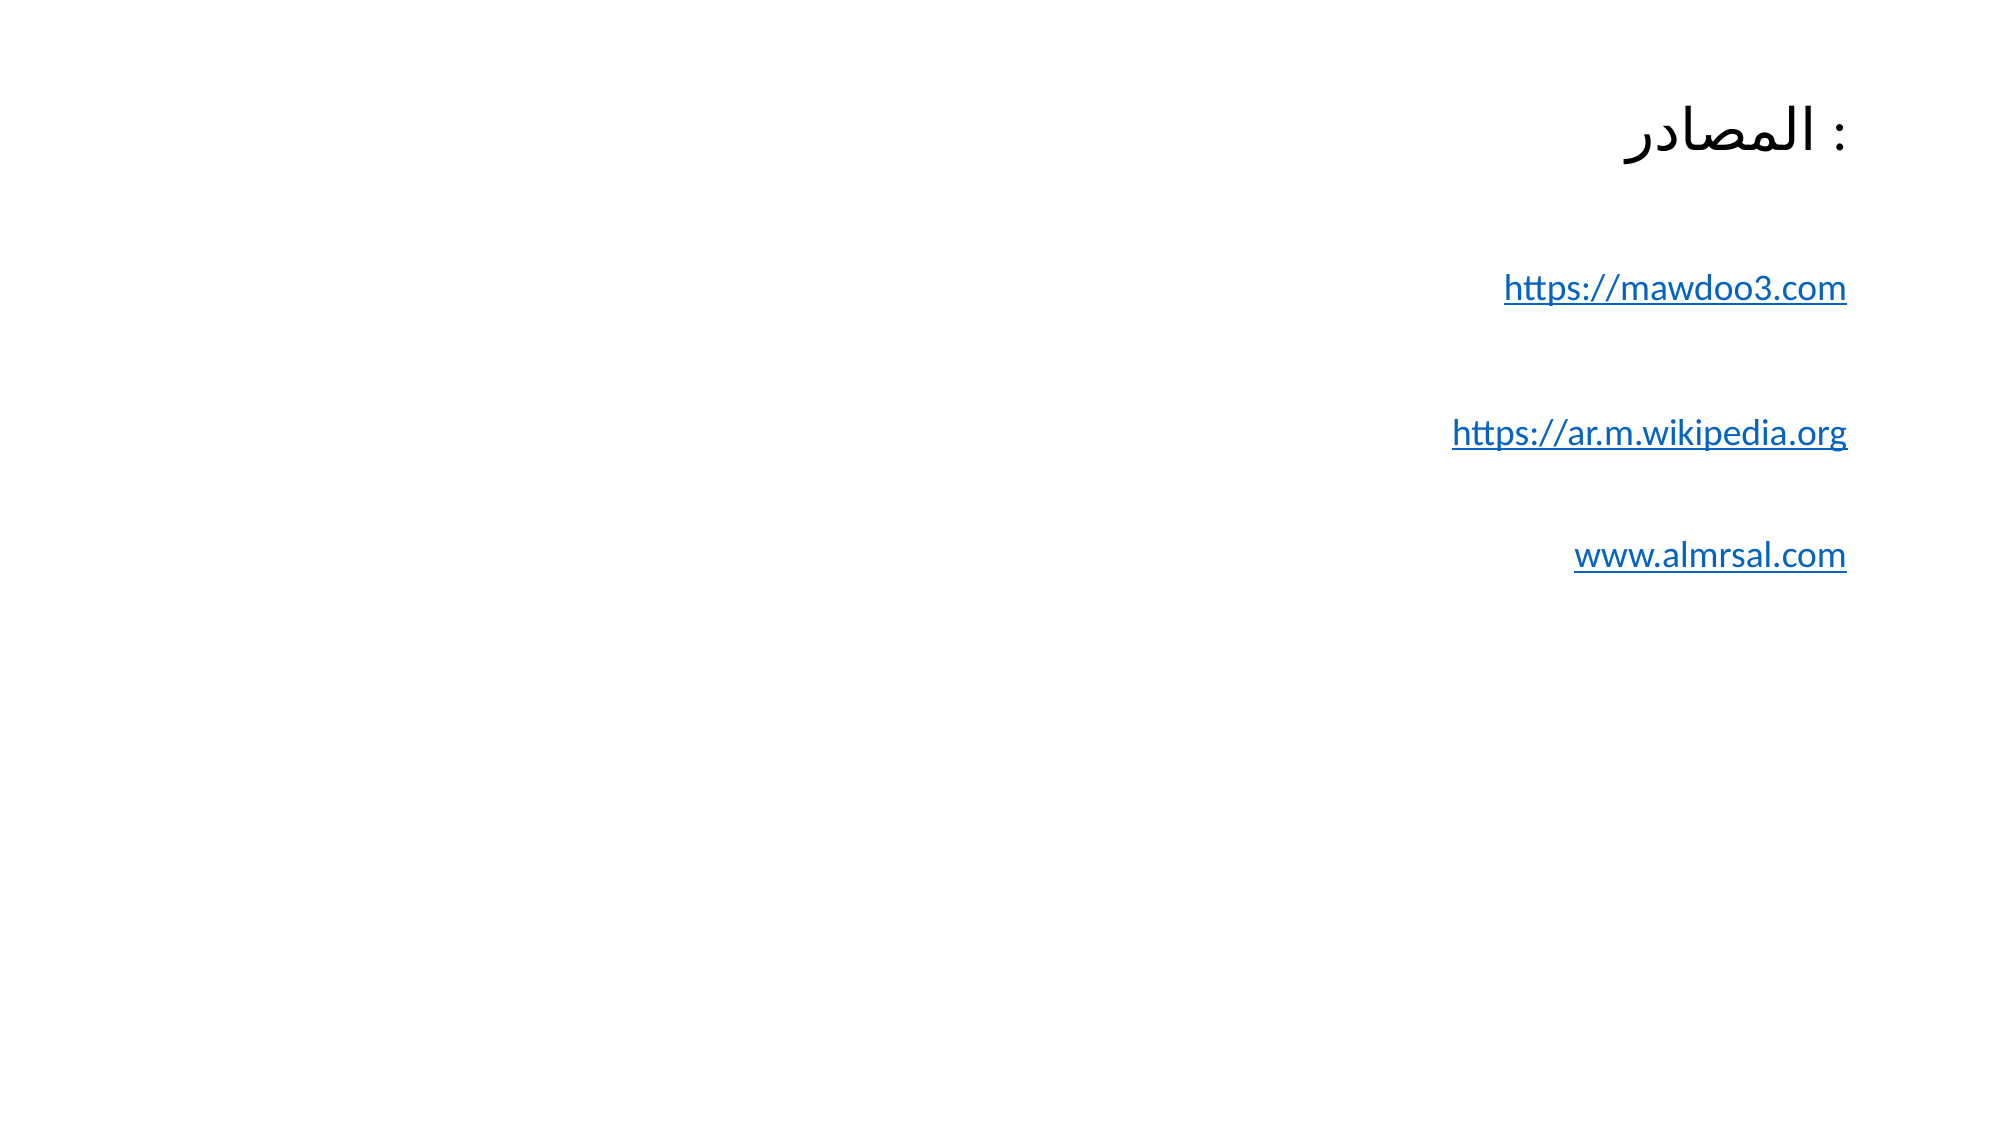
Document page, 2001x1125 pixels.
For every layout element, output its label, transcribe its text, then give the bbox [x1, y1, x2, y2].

list المصادر : https://mawdoo3.com https://ar.m.wikipedia.org www.almrsal.com [137, 92, 1863, 680]
